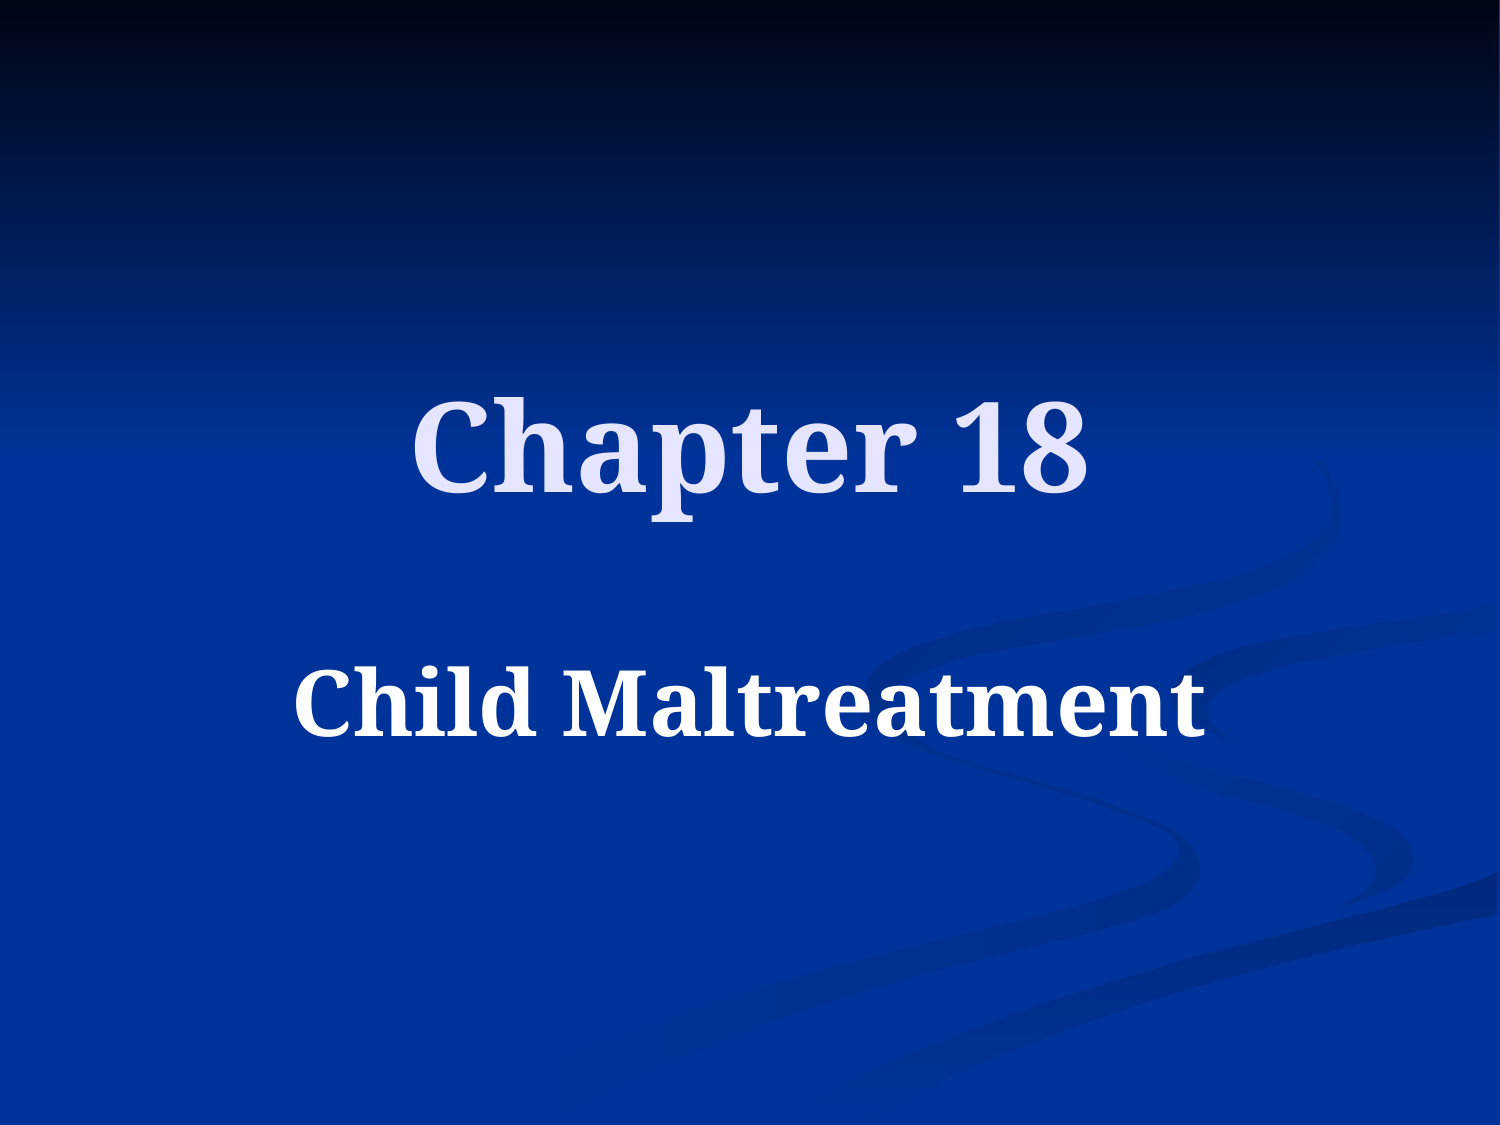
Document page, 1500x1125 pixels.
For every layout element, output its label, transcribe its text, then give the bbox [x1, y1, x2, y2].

subtitle Child Maltreatment [225, 637, 1275, 925]
title Chapter 18 [112, 284, 1388, 600]
